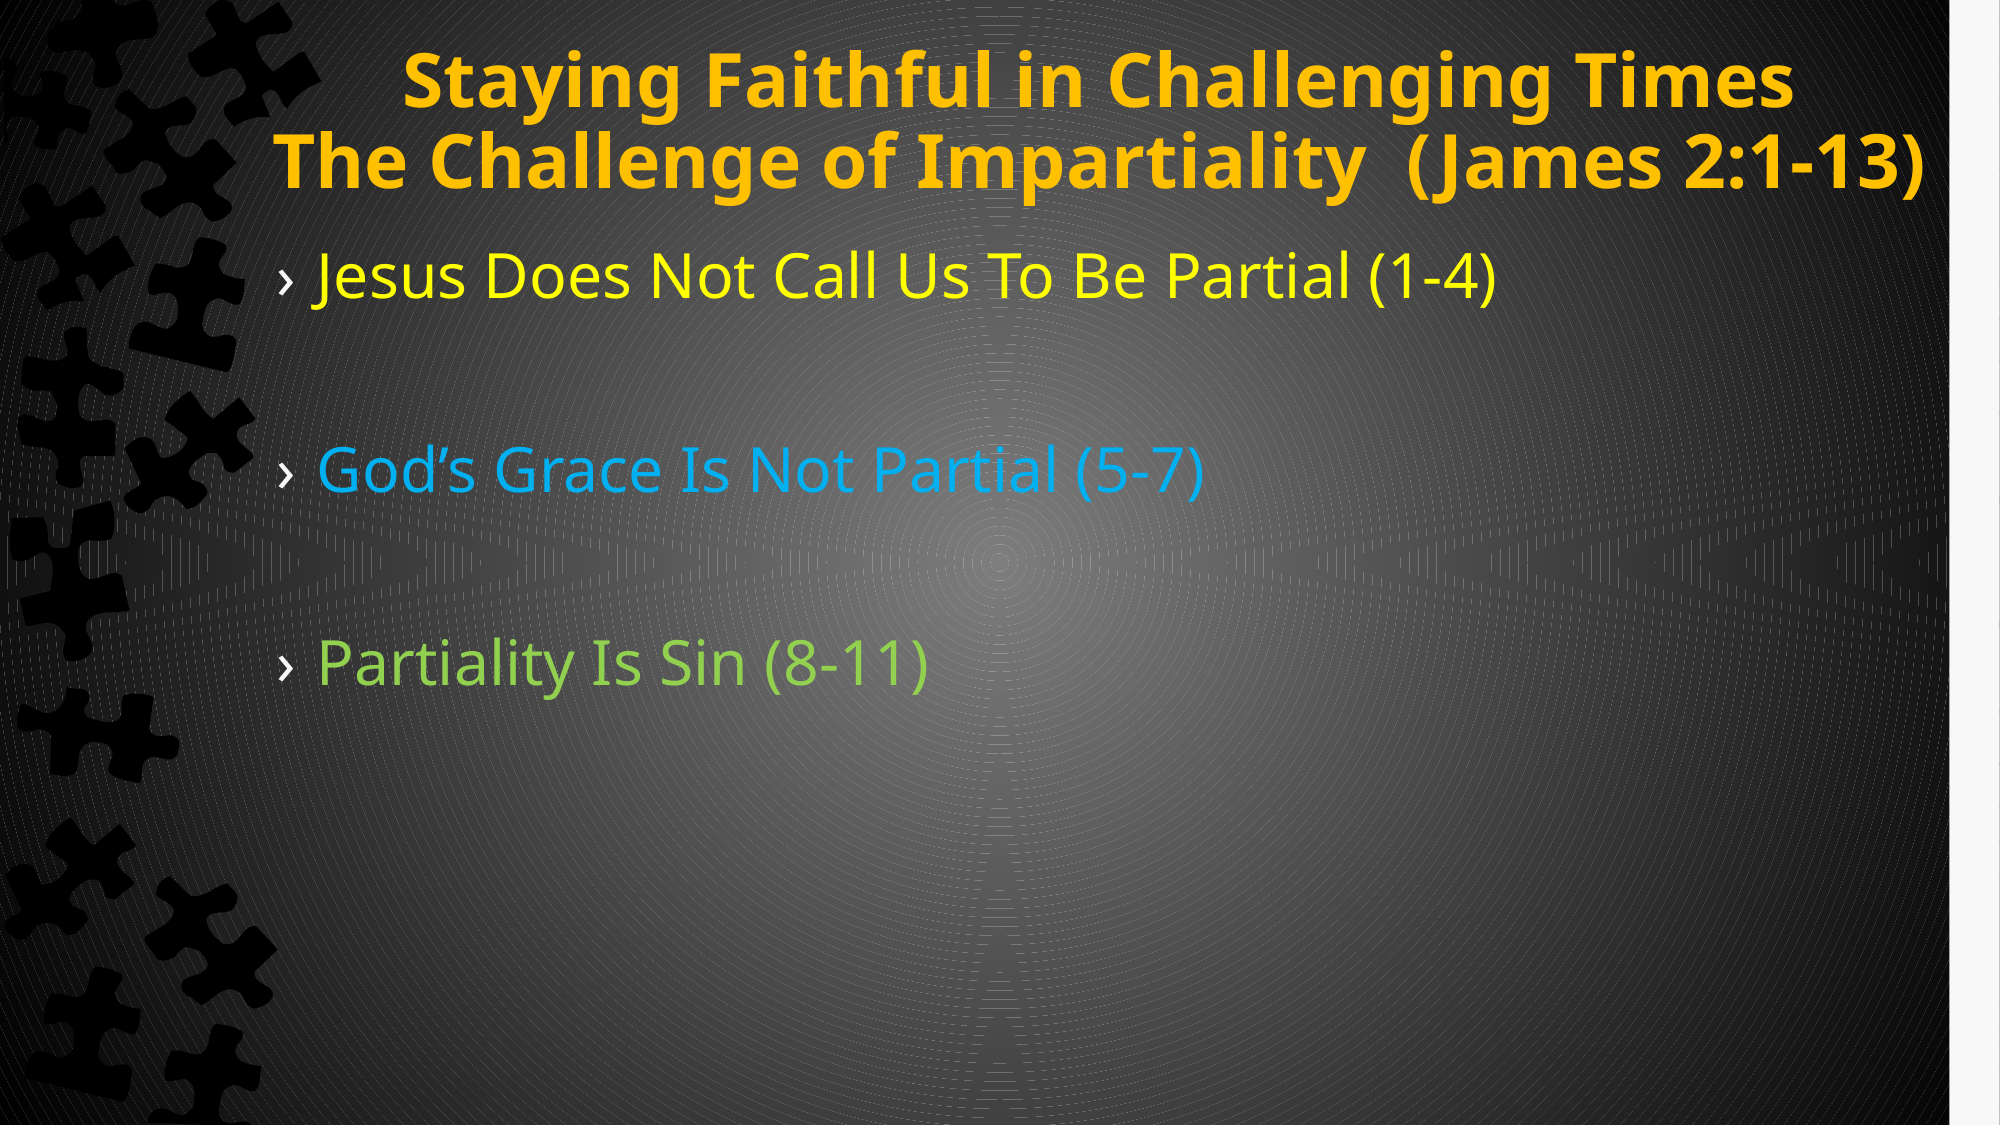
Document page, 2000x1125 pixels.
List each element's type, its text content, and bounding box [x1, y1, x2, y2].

title Staying Faithful in Challenging Times The Challenge of Impartiality (James 2:1-13) [249, 12, 1950, 213]
list Jesus Does Not Call Us To Be Partial (1-4) God’s Grace Is Not Partial (5-7) Partiality Is Sin (8-11) [261, 237, 1930, 1125]
